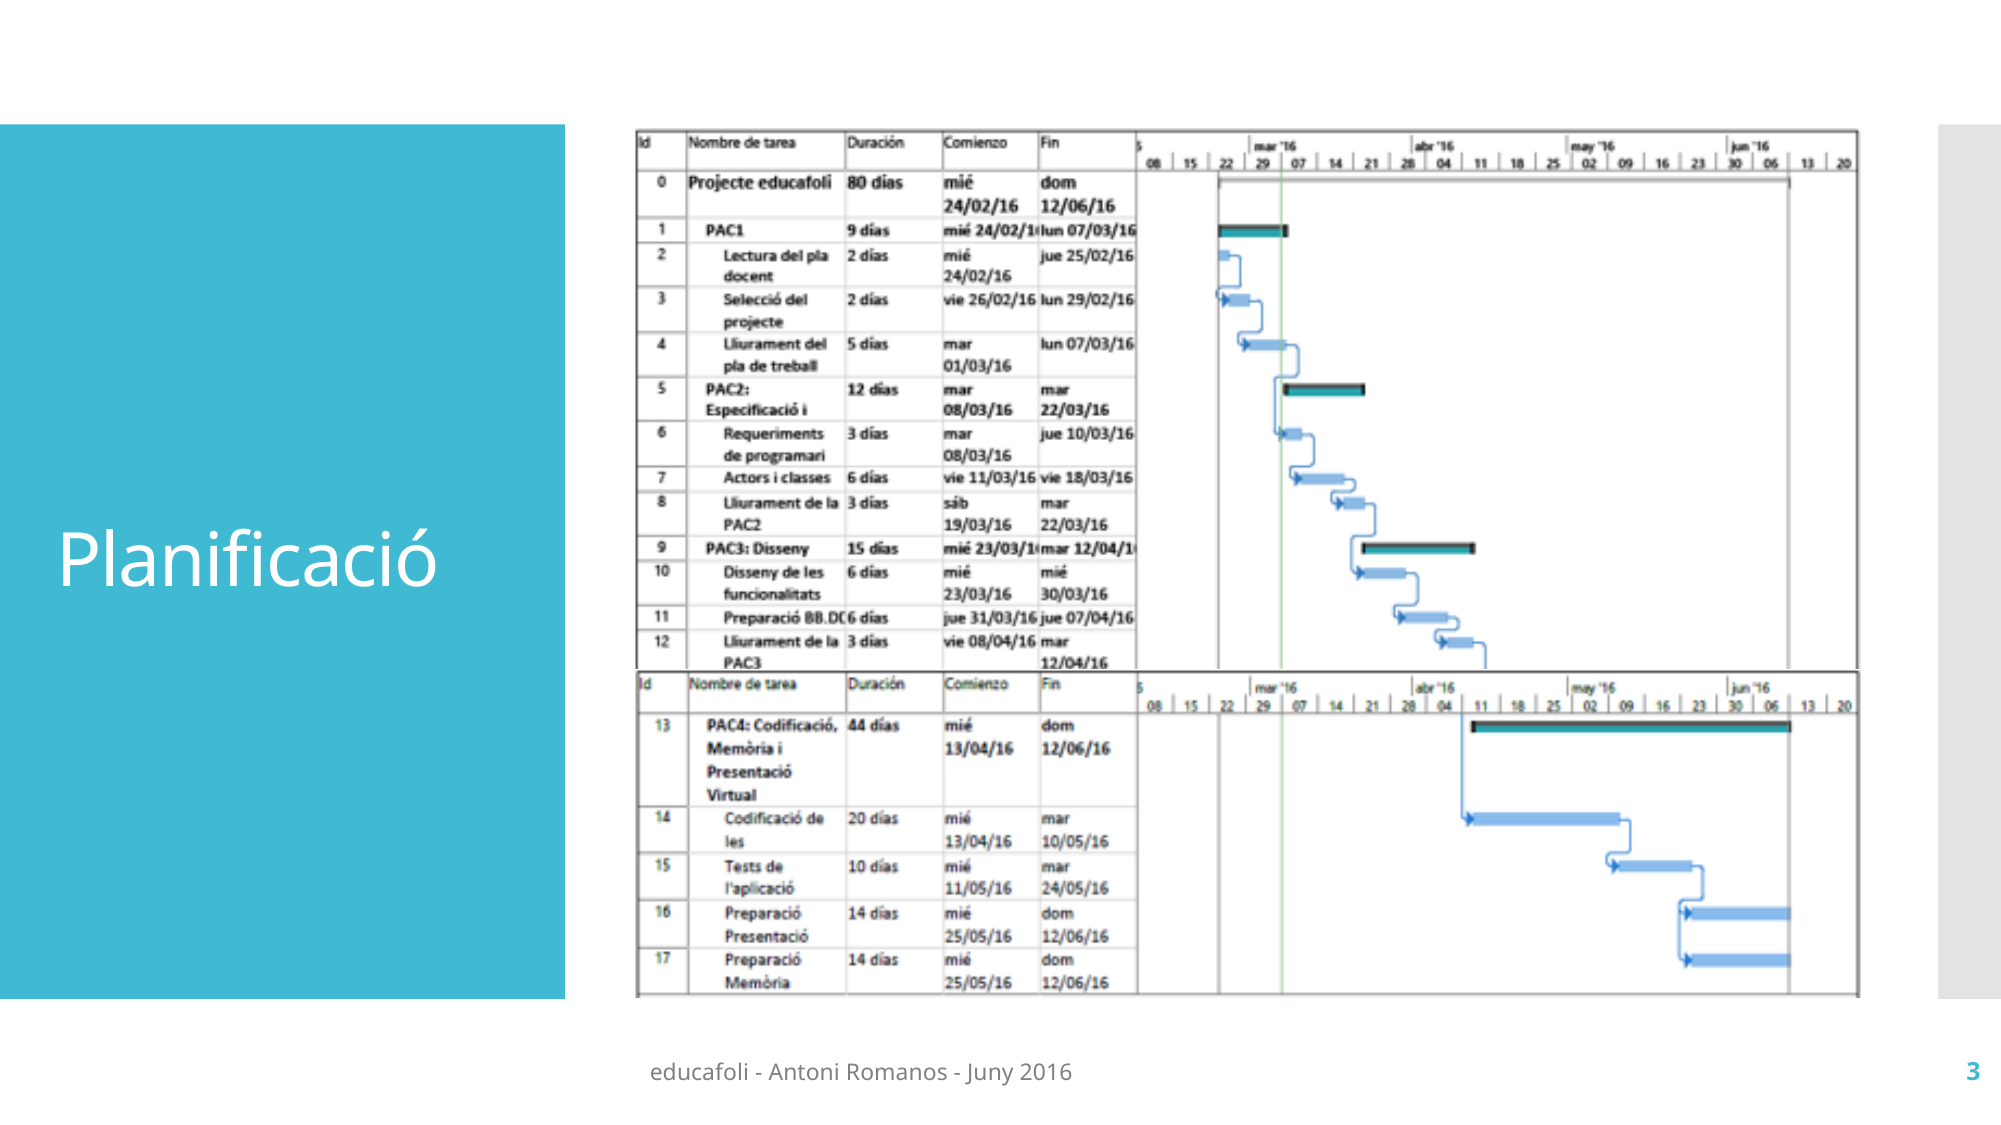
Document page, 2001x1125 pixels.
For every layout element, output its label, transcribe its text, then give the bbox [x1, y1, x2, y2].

slide_number 3 [1744, 1042, 1996, 1103]
footer educafoli - Antoni Romanos - Juny 2016 [634, 1042, 1605, 1103]
title Planificació [41, 184, 525, 940]
picture [634, 126, 1864, 999]
